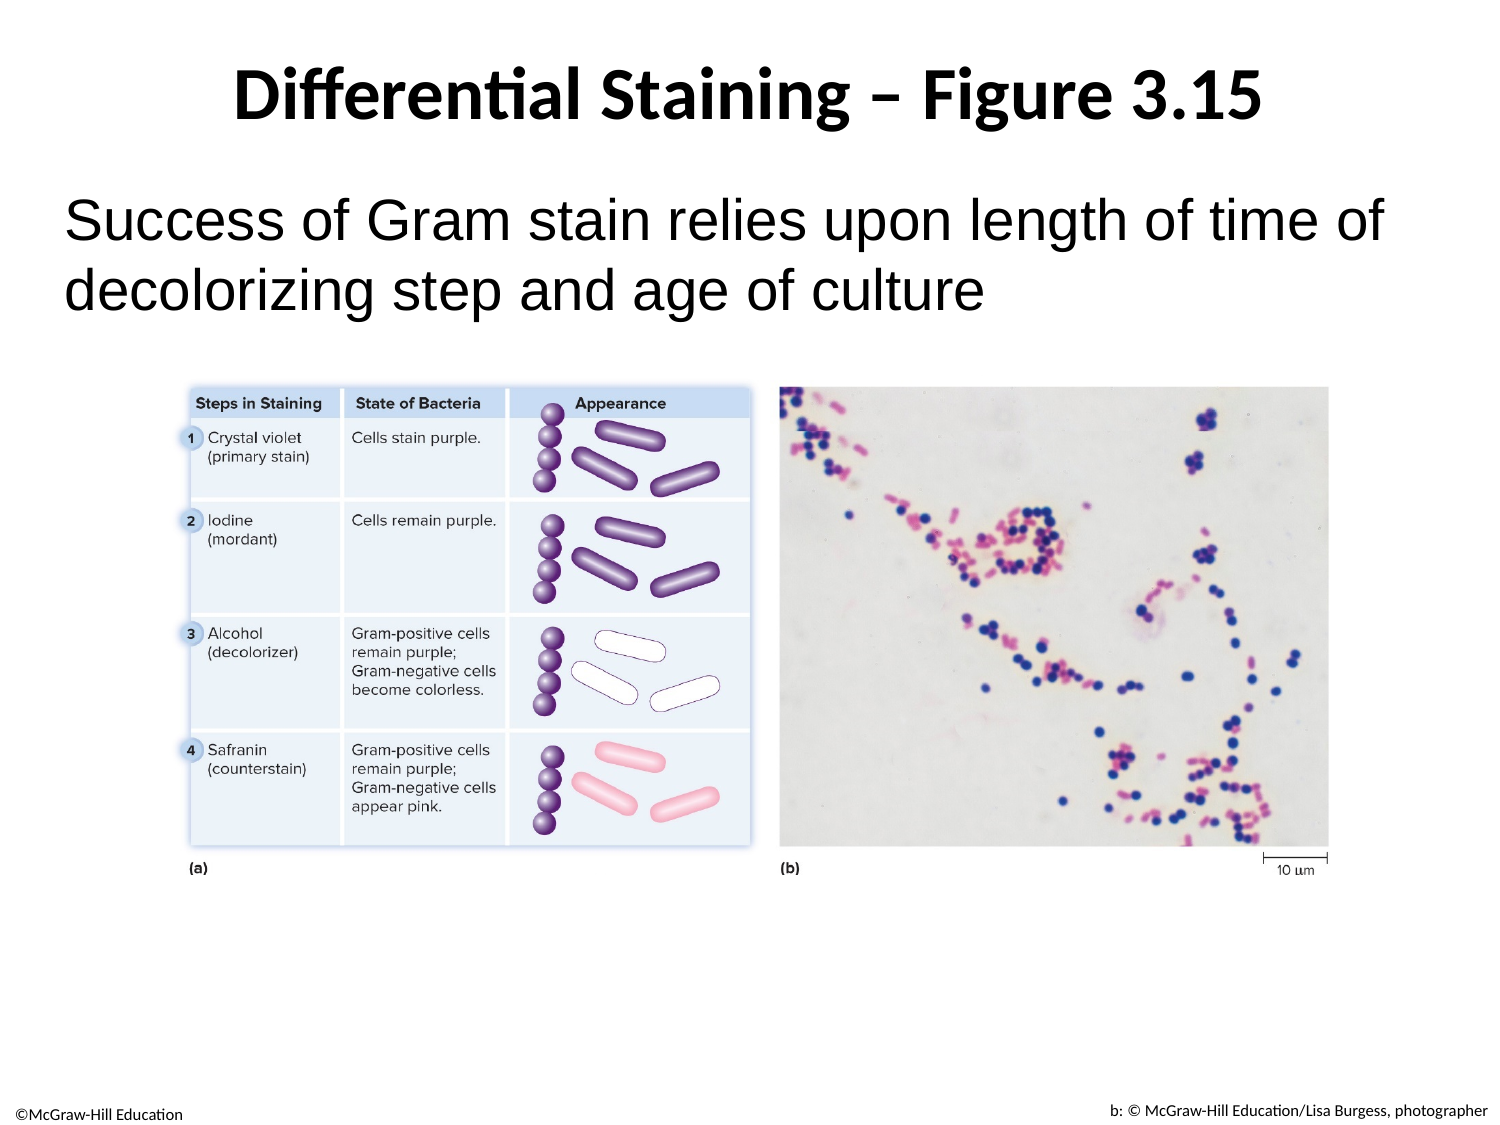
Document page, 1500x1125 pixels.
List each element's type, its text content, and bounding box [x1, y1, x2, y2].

title Differential Staining – Figure 3.15 [68, 37, 1432, 138]
picture [169, 374, 1331, 876]
list Success of Gram stain relies upon length of time of decolorizing step and age of culture [50, 174, 1425, 331]
list b: © McGraw-Hill Education/Lisa Burgess, photographer [900, 1100, 1500, 1125]
